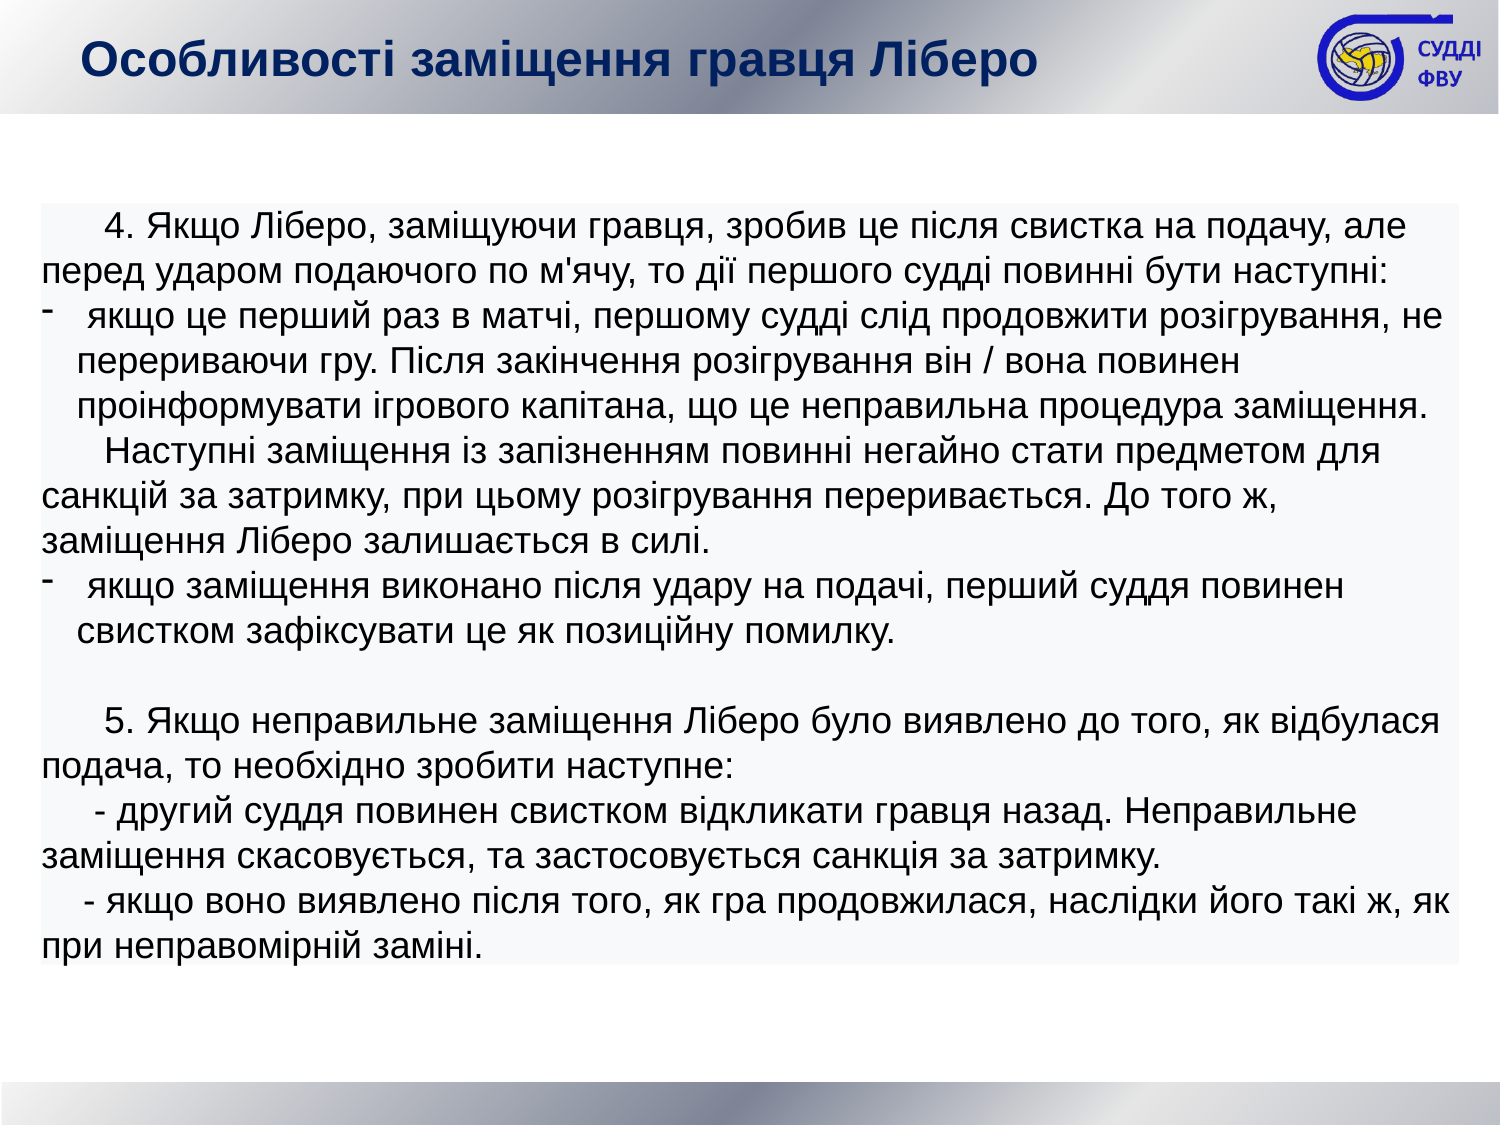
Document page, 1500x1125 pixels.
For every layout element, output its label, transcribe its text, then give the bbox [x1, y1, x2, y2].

picture [0, 0, 1499, 138]
text_box 4. Якщо Ліберо, заміщуючи гравця, зробив це після свистка на подачу, але перед ударом подаючого по м'ячу, то дії першого судді повинні бути наступні: якщо це перший раз в матчі, першому судді слід продовжити розігрування, не перериваючи гру. Після закінчення розігрування він / вона повинен проінформувати ігрового капітана, що це неправильна процедура заміщення. Наступні заміщення із запізненням повинні негайно стати предметом для санкцій за затримку, при цьому розігрування переривається. До того ж, заміщення Ліберо залишається в силі. якщо заміщення виконано після удару на подачі, перший суддя повинен свистком зафіксувати це як позиційну помилку. 5. Якщо неправильне заміщення Ліберо було виявлено до того, як відбулася подача, то необхідно зробити наступне: - другий суддя повинен свистком відкликати гравця назад. Неправильне заміщення скасовується, та застосовується санкція за затримку. - якщо воно виявлено після того, як гра продовжилася, наслідки його такі ж, як при неправомірній заміні. [41, 203, 1459, 965]
picture [1, 1082, 1500, 1125]
